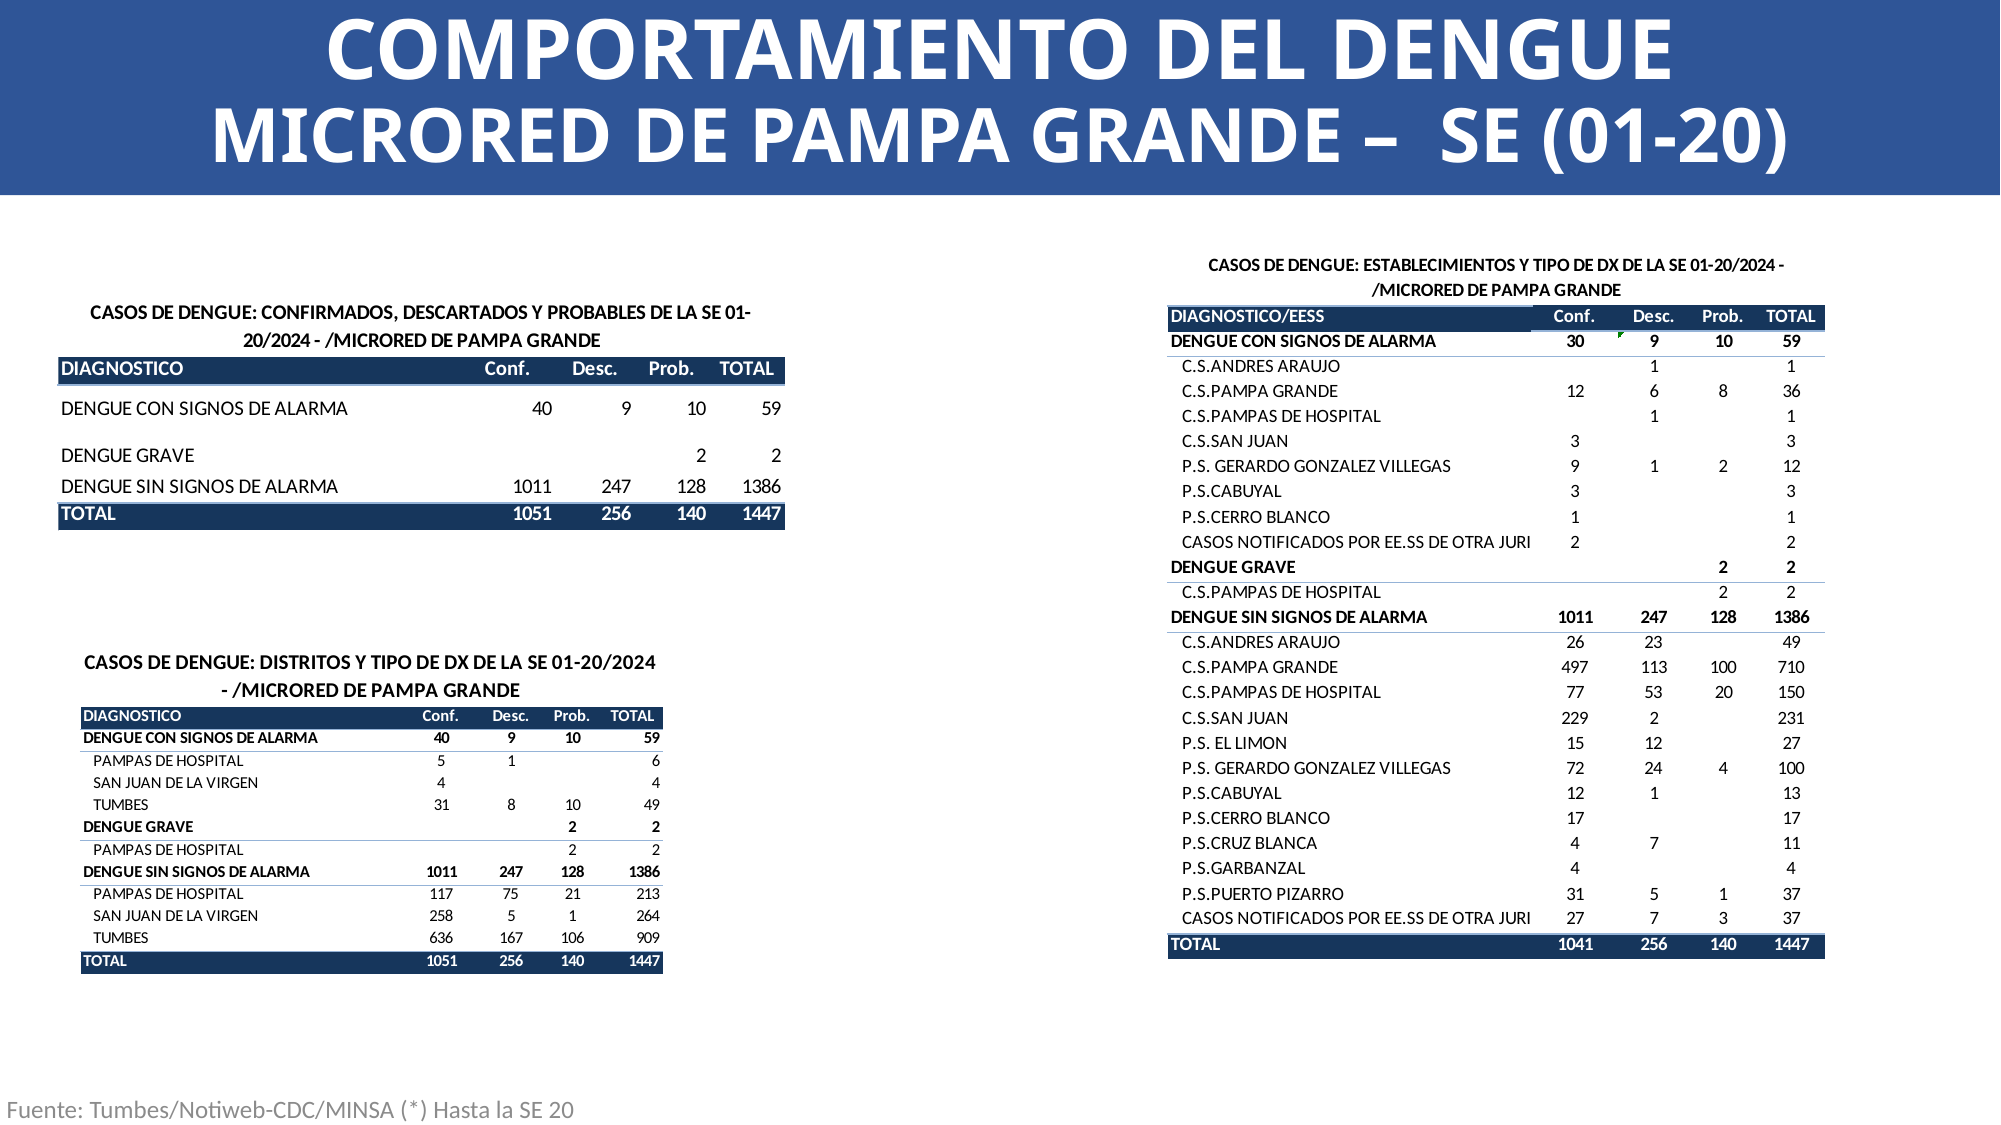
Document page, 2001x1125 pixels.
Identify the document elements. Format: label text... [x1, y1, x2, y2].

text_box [56, 271, 1019, 532]
text_box COMPORTAMIENTO DEL DENGUE MICRORED DE PAMPA GRANDE – SE (01-20) [0, 0, 2000, 196]
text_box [79, 650, 1688, 975]
footer Fuente: Tumbes/Notiweb-CDC/MINSA (*) Hasta la SE 20 [0, 1078, 605, 1125]
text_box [1166, 238, 2000, 961]
